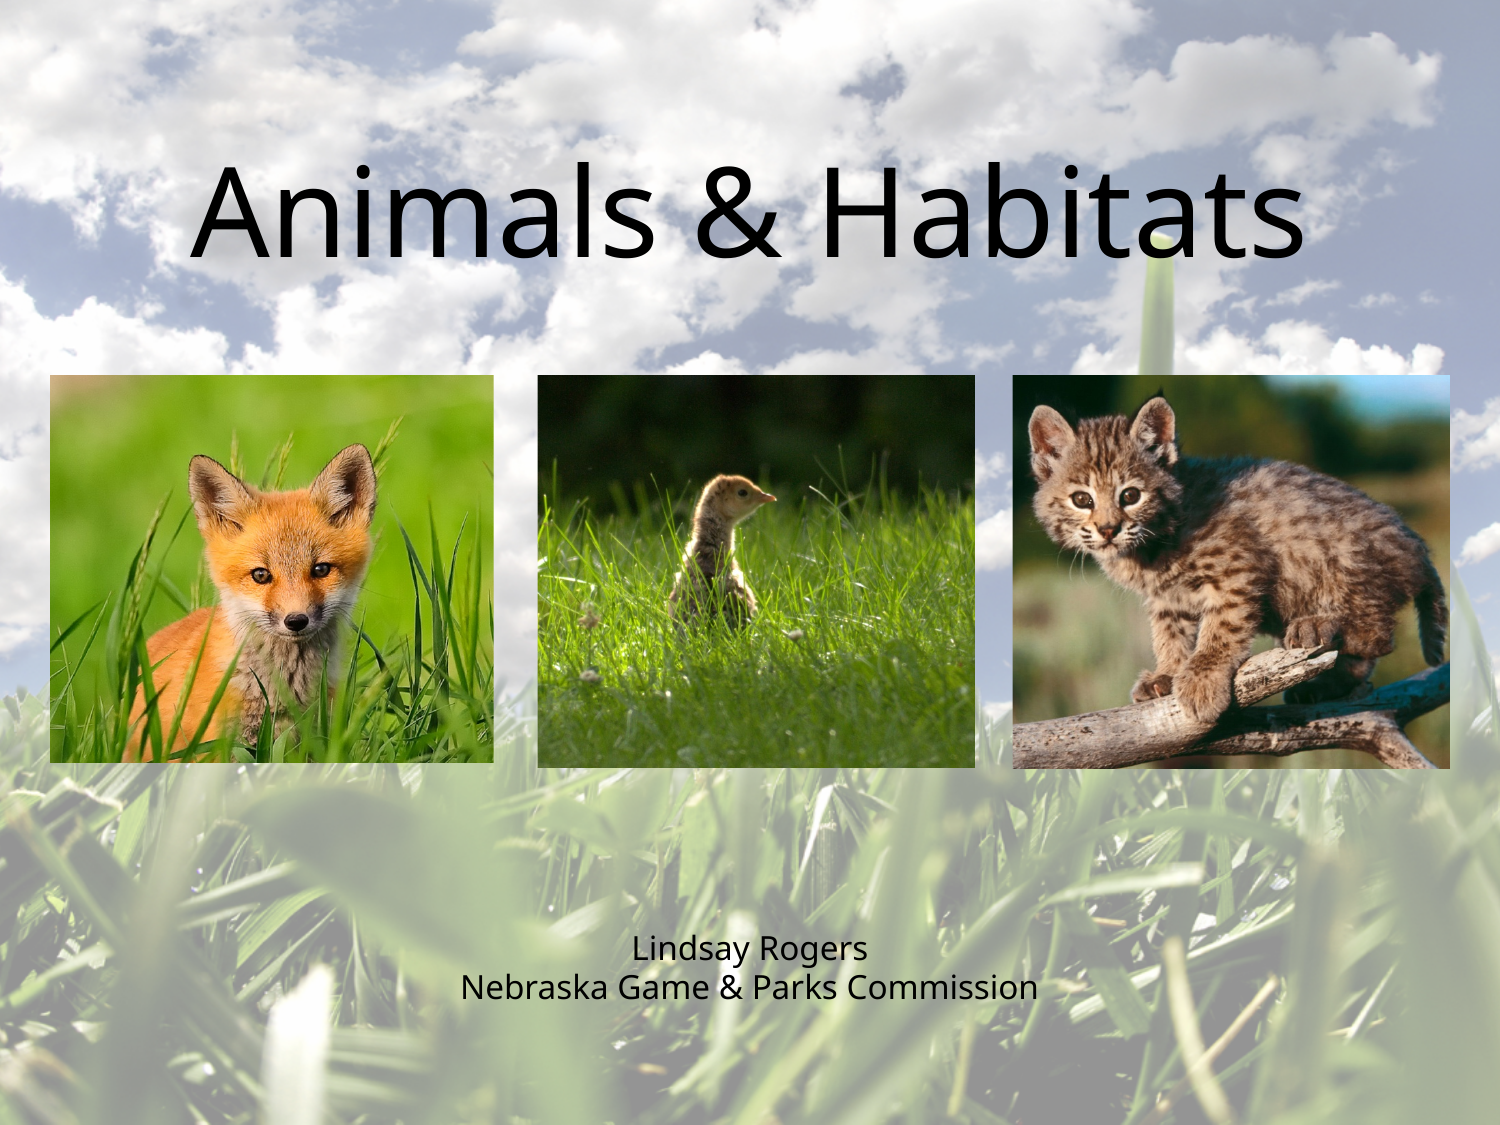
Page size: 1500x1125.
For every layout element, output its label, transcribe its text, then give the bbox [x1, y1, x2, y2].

picture [537, 374, 976, 768]
picture [49, 374, 494, 763]
text_box Animals & Habitats [125, 124, 1375, 290]
text_box Lindsay Rogers Nebraska Game & Parks Commission [43, 919, 1457, 1014]
picture [1012, 374, 1451, 769]
picture [1399, 684, 1410, 692]
